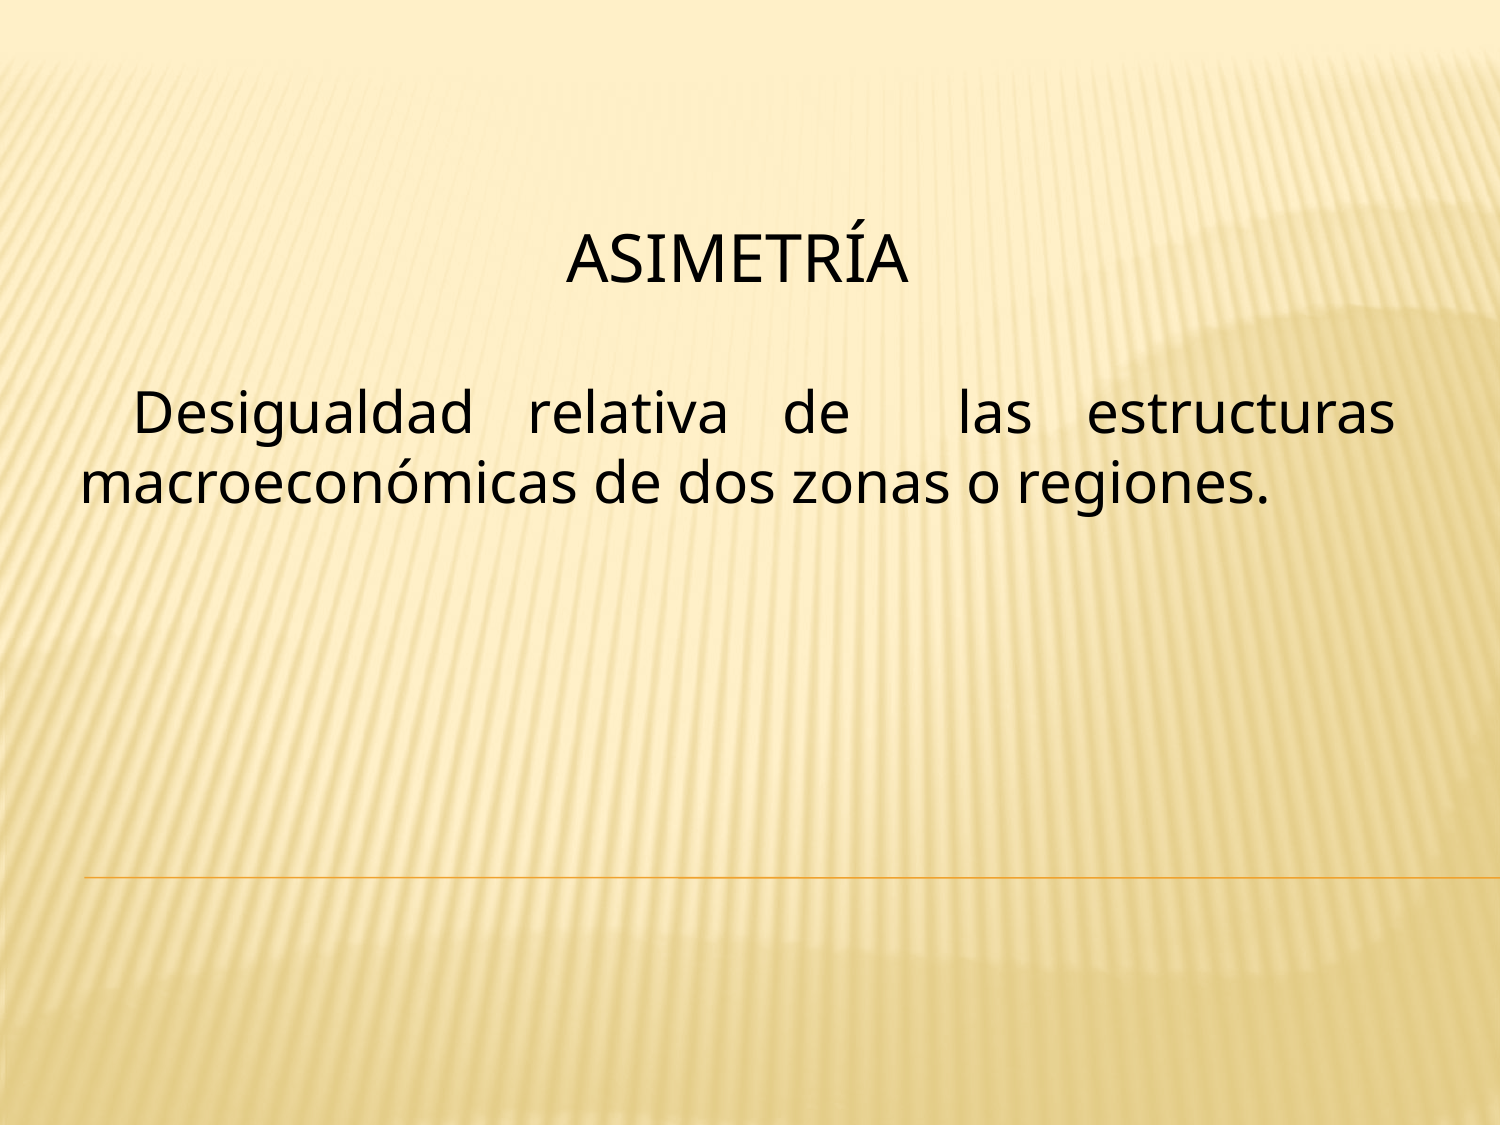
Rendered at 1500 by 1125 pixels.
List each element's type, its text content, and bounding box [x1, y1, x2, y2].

title [159, 66, 1435, 634]
text_box ASIMETRÍA Desigualdad relativa de las estructuras macroeconómicas de dos zonas o regiones. [64, 208, 1412, 523]
